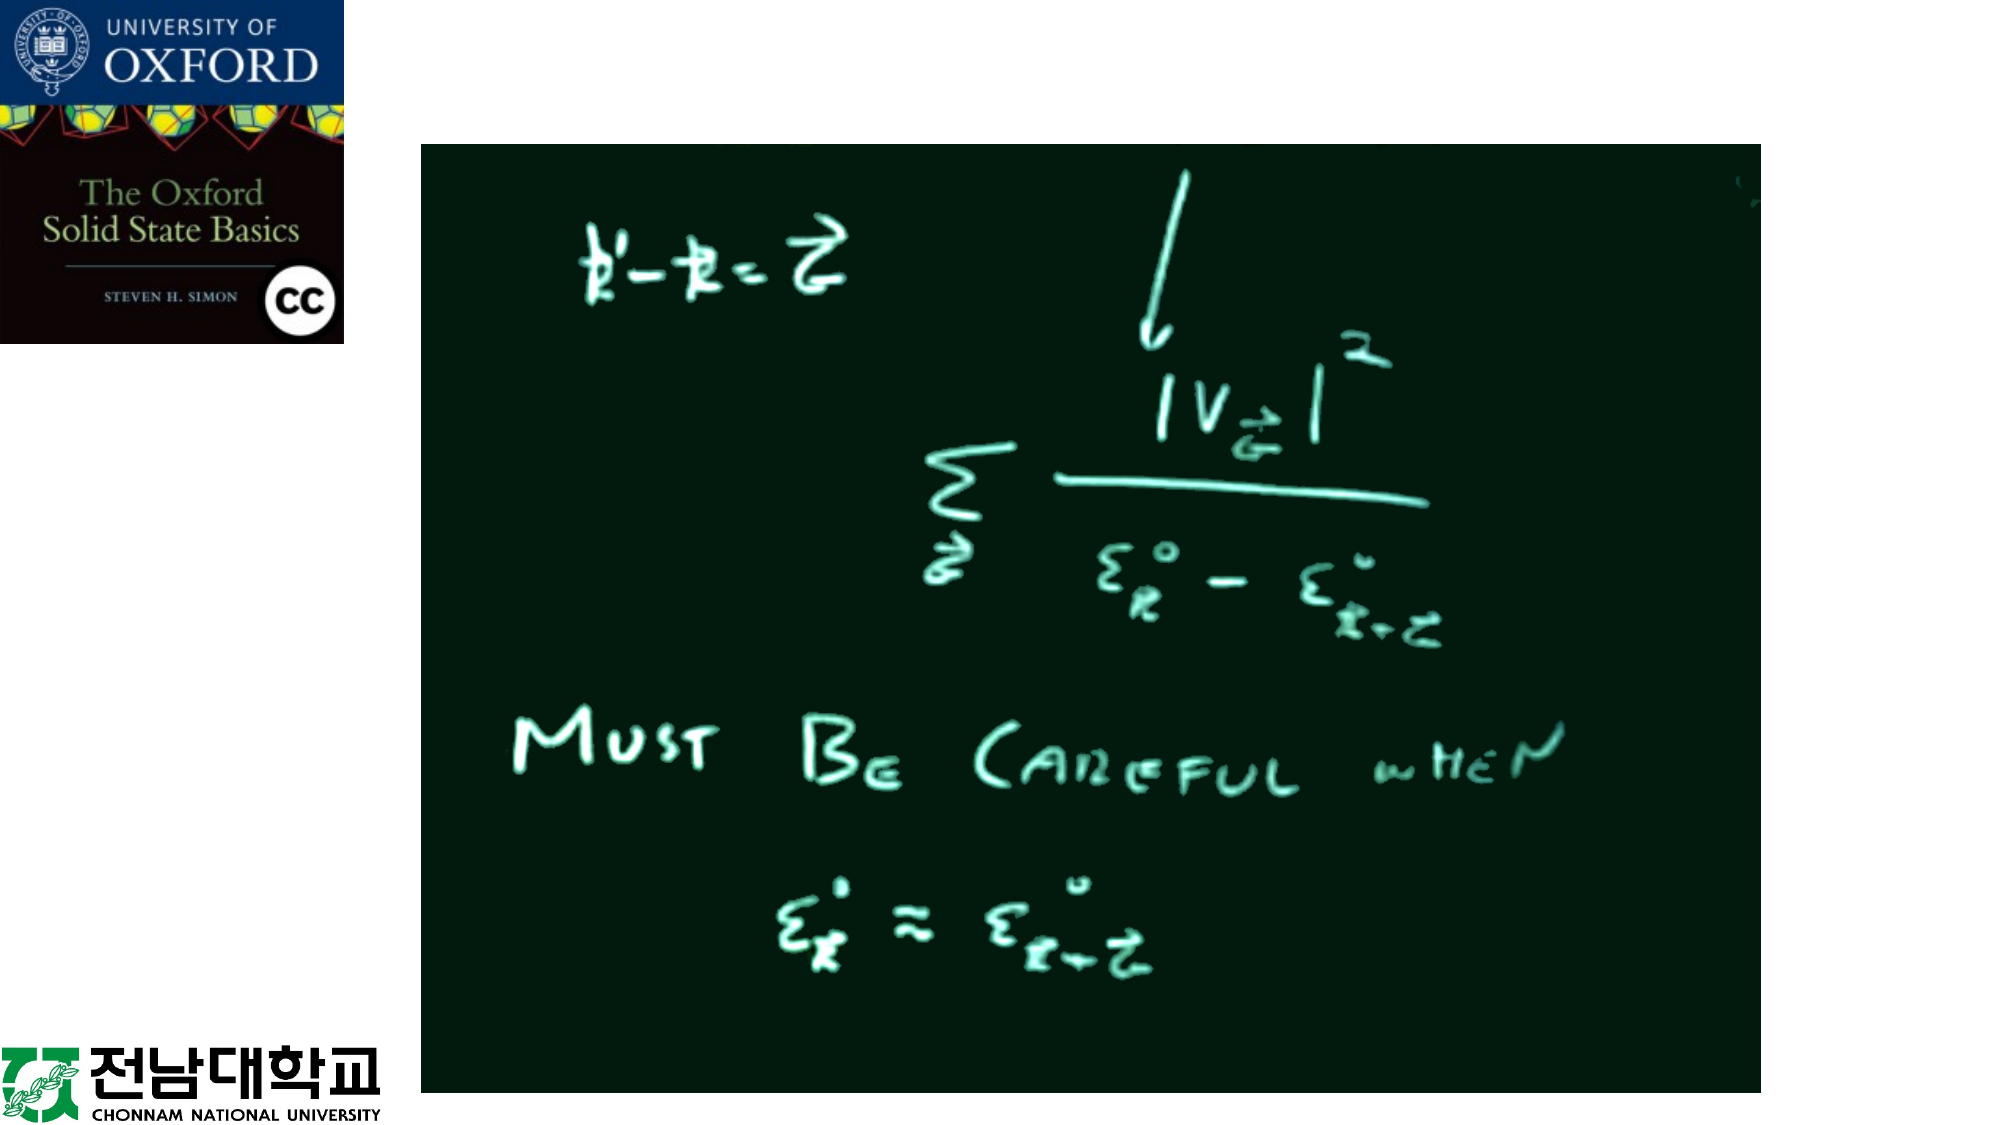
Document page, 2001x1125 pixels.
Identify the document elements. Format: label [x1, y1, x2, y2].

picture [421, 144, 1761, 1093]
picture [0, 0, 344, 344]
picture [2, 1045, 381, 1123]
